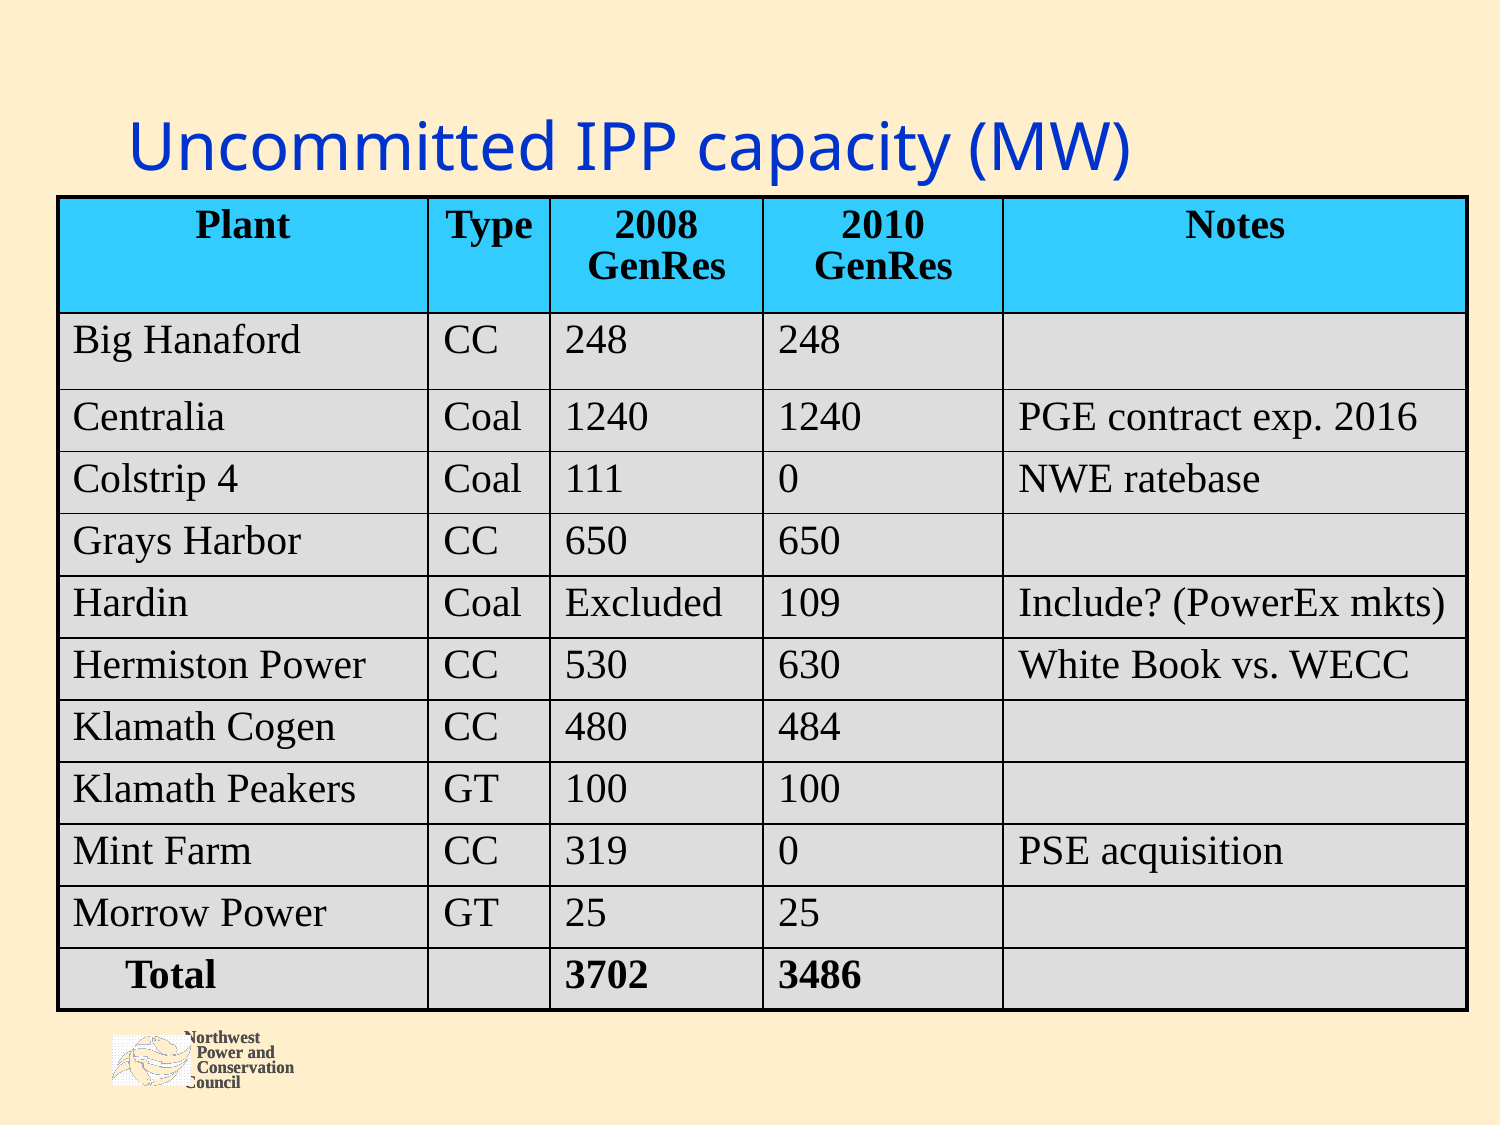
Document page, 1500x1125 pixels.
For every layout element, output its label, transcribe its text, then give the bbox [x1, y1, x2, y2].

table_cell 248 [764, 314, 1002, 389]
table_cell 100 [551, 763, 762, 823]
table_cell Hardin [60, 577, 427, 637]
table_header 2010 GenRes [764, 199, 1002, 312]
table_cell GT [429, 763, 549, 823]
table_cell 3486 [764, 949, 1002, 1008]
table_cell 650 [551, 514, 762, 575]
table_cell 480 [551, 701, 762, 761]
table_cell CC [429, 314, 549, 389]
table_cell Big Hanaford [60, 314, 427, 389]
table_cell [1004, 701, 1465, 761]
table_cell 248 [551, 314, 762, 389]
table_cell Coal [429, 577, 549, 637]
table_cell Grays Harbor [60, 514, 427, 575]
title Uncommitted IPP capacity (MW) [112, 62, 1388, 195]
table_cell Excluded [551, 577, 762, 637]
table_cell NWE ratebase [1004, 452, 1465, 513]
table_cell PSE acquisition [1004, 825, 1465, 885]
table_cell 111 [551, 452, 762, 513]
table_header Plant [60, 199, 427, 312]
table_cell 1240 [551, 390, 762, 451]
table_header 2008 GenRes [551, 199, 762, 312]
table_cell Klamath Peakers [60, 763, 427, 823]
table_cell 109 [764, 577, 1002, 637]
table_header Type [429, 199, 549, 312]
table_cell 100 [764, 763, 1002, 823]
table_cell [429, 949, 549, 1008]
table_cell 1240 [764, 390, 1002, 451]
table_cell PGE contract exp. 2016 [1004, 390, 1465, 451]
table_cell 3702 [551, 949, 762, 1008]
table_cell Morrow Power [60, 887, 427, 947]
table_cell Centralia [60, 390, 427, 451]
table_cell CC [429, 514, 549, 575]
table_cell 630 [764, 639, 1002, 699]
table_cell 484 [764, 701, 1002, 761]
table_cell White Book vs. WECC [1004, 639, 1465, 699]
table_cell [1004, 949, 1465, 1008]
table_cell 0 [764, 825, 1002, 885]
table_cell 650 [764, 514, 1002, 575]
table_cell Colstrip 4 [60, 452, 427, 513]
table_cell Total [60, 949, 427, 1008]
table_cell Hermiston Power [60, 639, 427, 699]
table_header Notes [1004, 199, 1465, 312]
table_cell 25 [764, 887, 1002, 947]
table_cell 25 [551, 887, 762, 947]
table_cell Klamath Cogen [60, 701, 427, 761]
table_cell 0 [764, 452, 1002, 513]
table_cell [1004, 763, 1465, 823]
table_cell CC [429, 701, 549, 761]
table_cell CC [429, 639, 549, 699]
table_cell Coal [429, 452, 549, 513]
table_cell Include? (PowerEx mkts) [1004, 577, 1465, 637]
table_cell 319 [551, 825, 762, 885]
table_cell CC [429, 825, 549, 885]
table_cell Coal [429, 390, 549, 451]
table_cell Mint Farm [60, 825, 427, 885]
table_cell 530 [551, 639, 762, 699]
table_cell [1004, 514, 1465, 575]
table_cell [1004, 314, 1465, 389]
table_cell GT [429, 887, 549, 947]
table_cell [1004, 887, 1465, 947]
